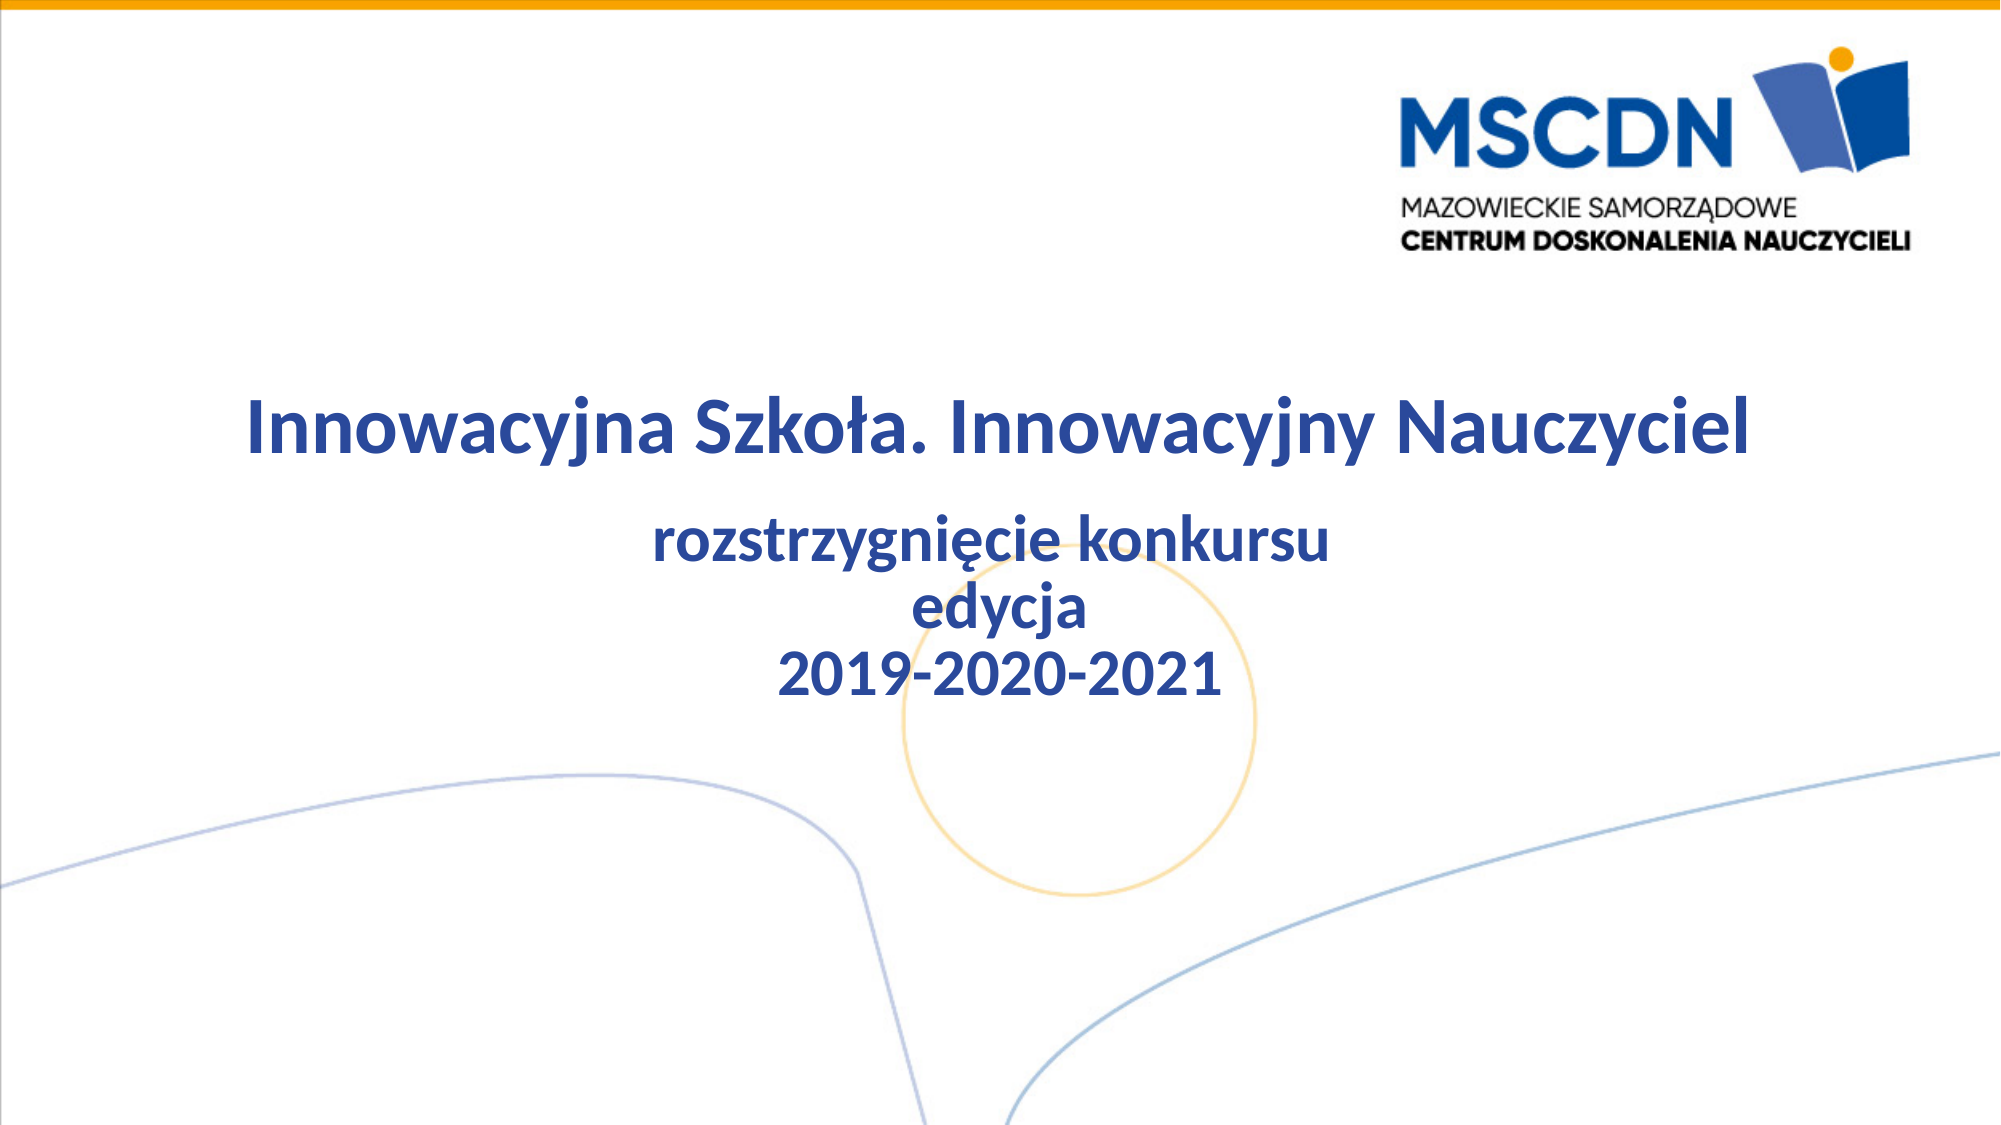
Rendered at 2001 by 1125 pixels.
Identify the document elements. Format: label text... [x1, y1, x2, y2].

text_box Innowacyjna Szkoła. Innowacyjny Nauczyciel rozstrzygnięcie konkursu edycja 2019-2020-2021 [150, 385, 1850, 917]
picture [0, 0, 2001, 1125]
